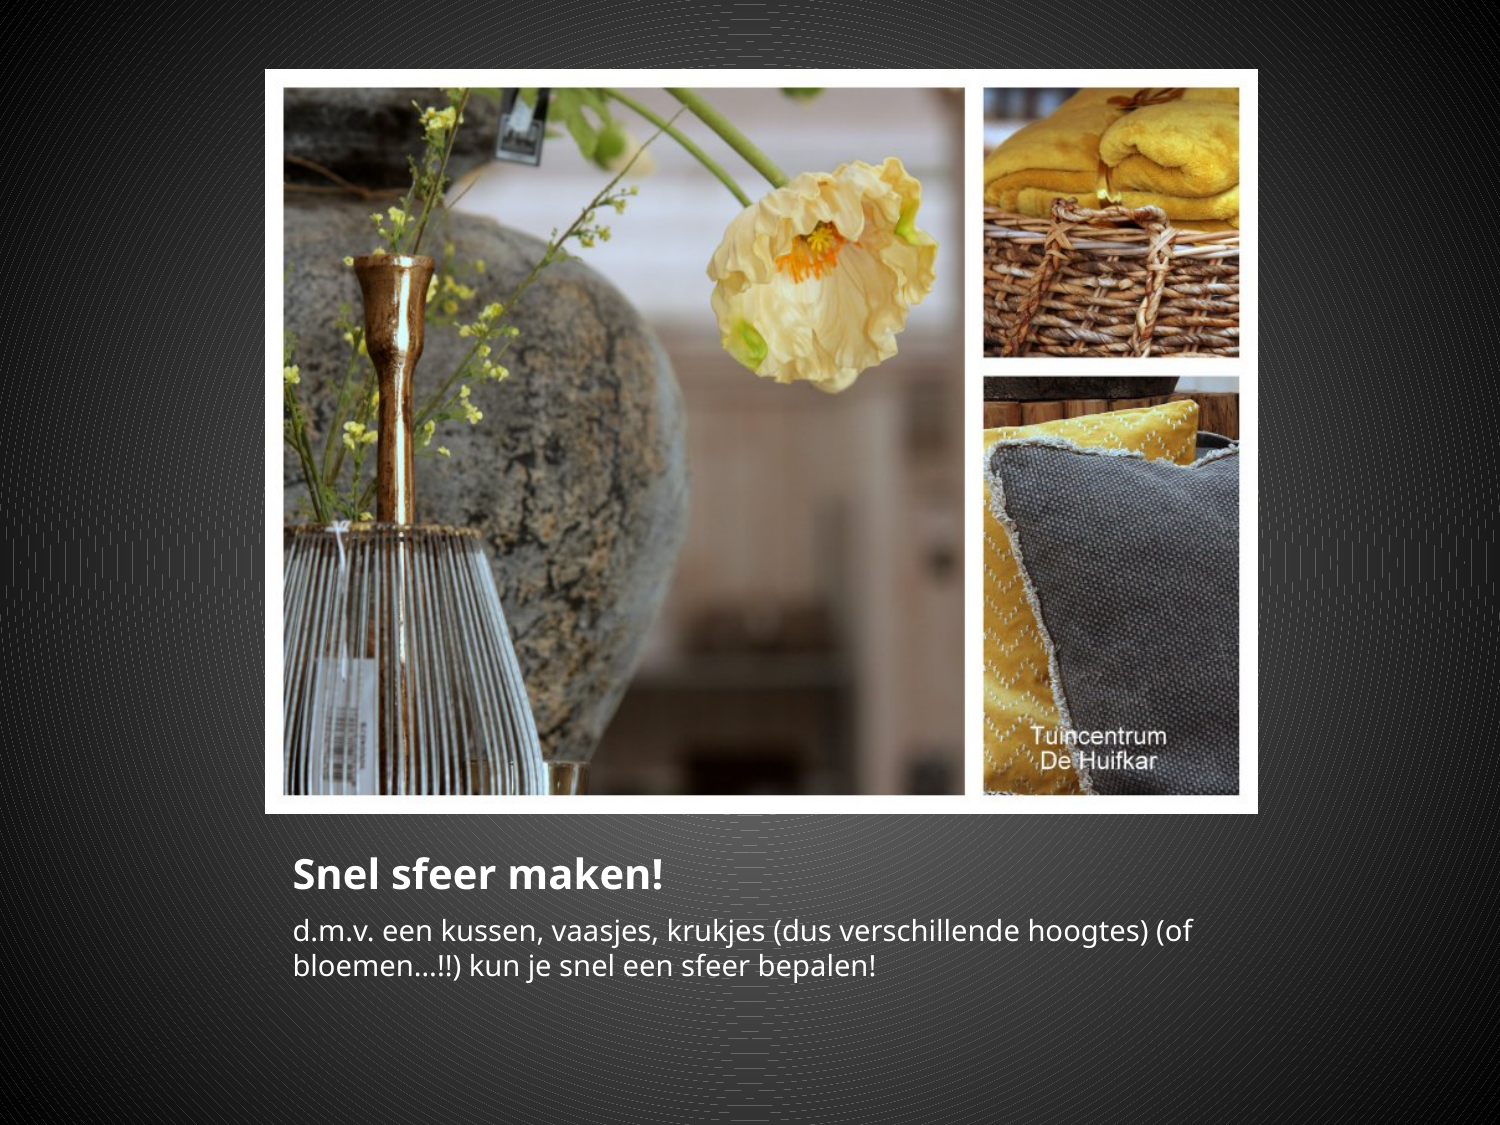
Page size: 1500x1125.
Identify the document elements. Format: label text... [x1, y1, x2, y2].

picture [265, 69, 1259, 815]
list d.m.v. een kussen, vaasjes, krukjes (dus verschillende hoogtes) (of bloemen…!!) kun je snel een sfeer bepalen! [277, 905, 1258, 1071]
title Snel sfeer maken! [277, 815, 1194, 905]
